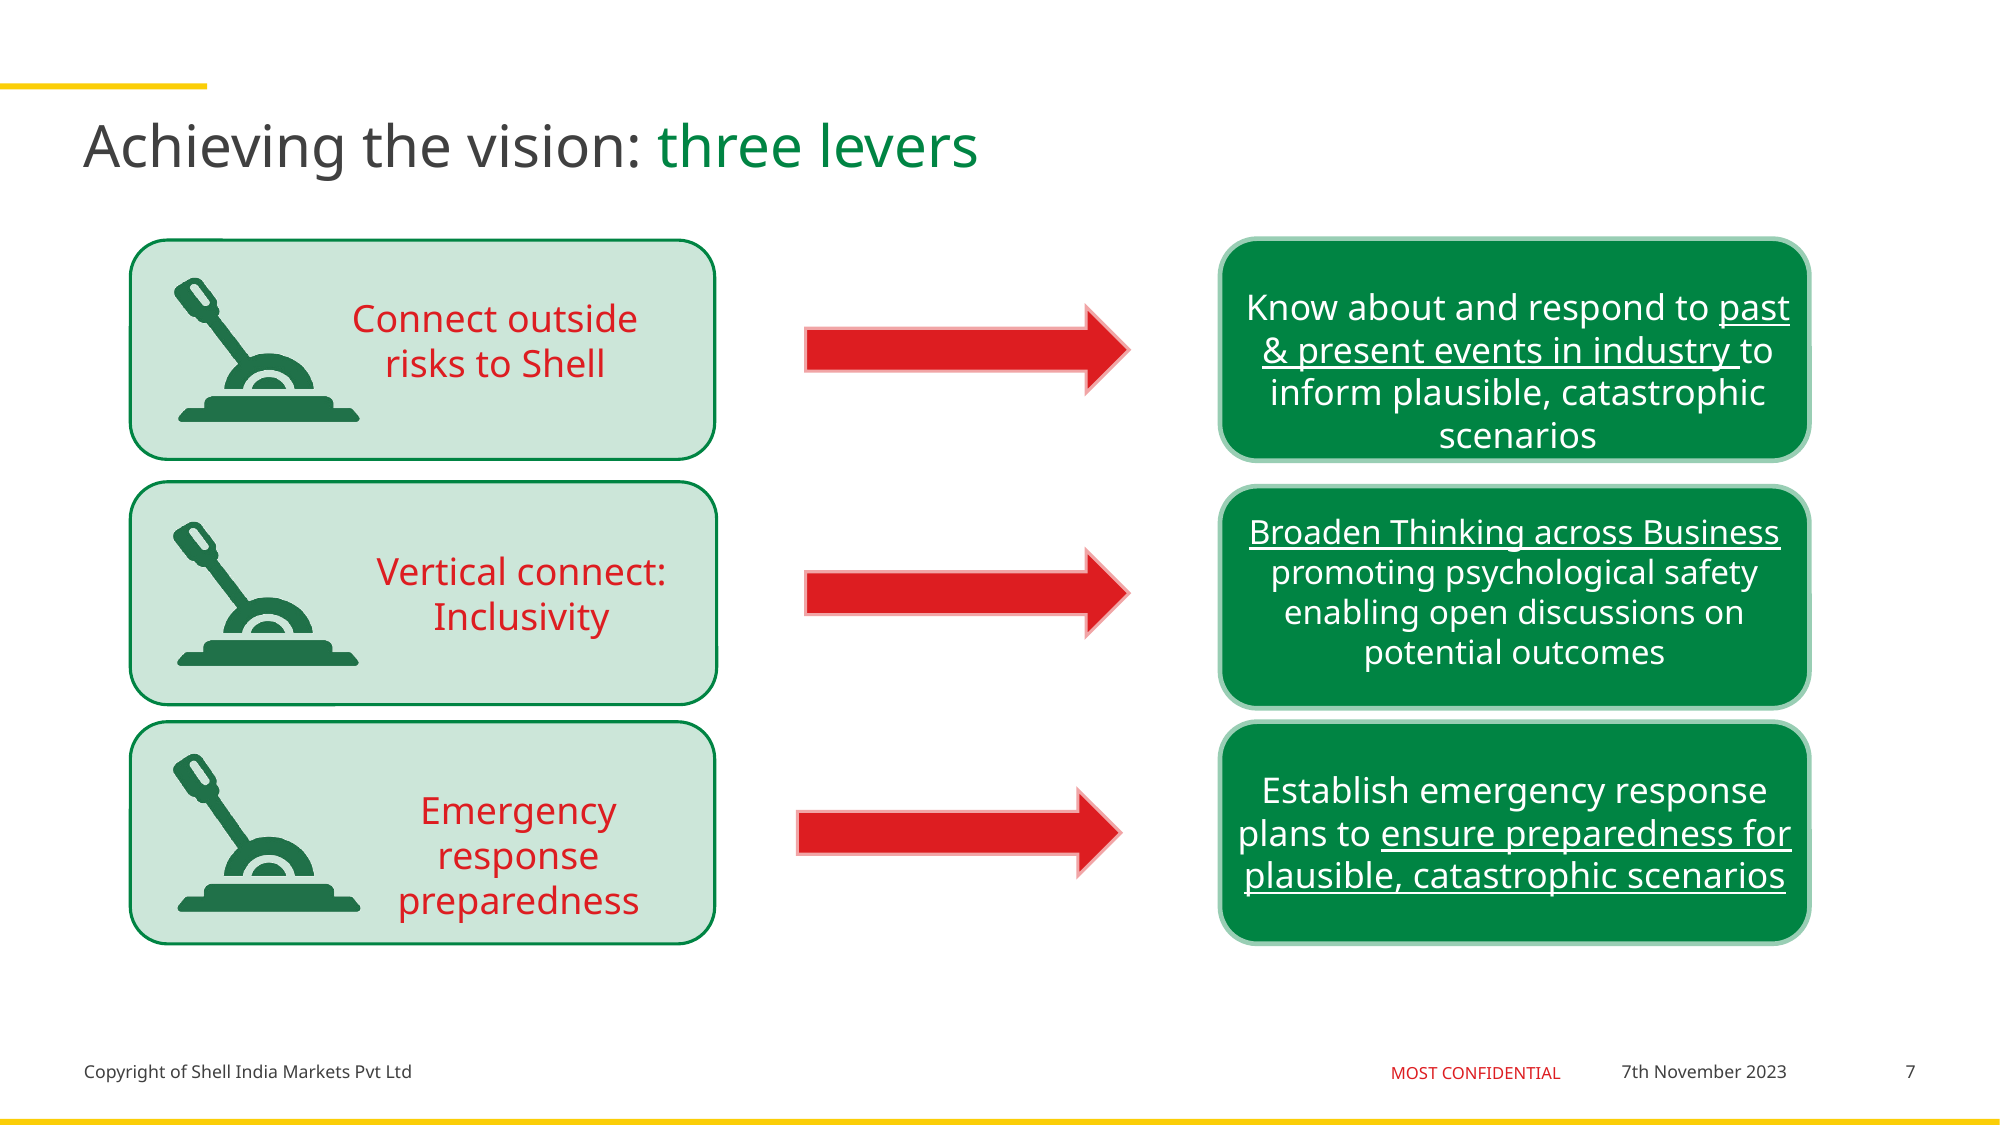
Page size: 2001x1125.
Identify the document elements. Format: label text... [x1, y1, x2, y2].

title Achieving the vision: three levers [83, 116, 1917, 250]
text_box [1219, 721, 1810, 945]
text_box [805, 306, 1130, 393]
text_box [797, 789, 1121, 876]
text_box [1219, 485, 1810, 709]
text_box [130, 477, 717, 709]
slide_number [1586, 1060, 1823, 1101]
slide_number 7 [1857, 1060, 1917, 1101]
text_box [805, 550, 1130, 637]
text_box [1219, 238, 1810, 462]
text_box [130, 717, 715, 960]
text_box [130, 234, 715, 466]
